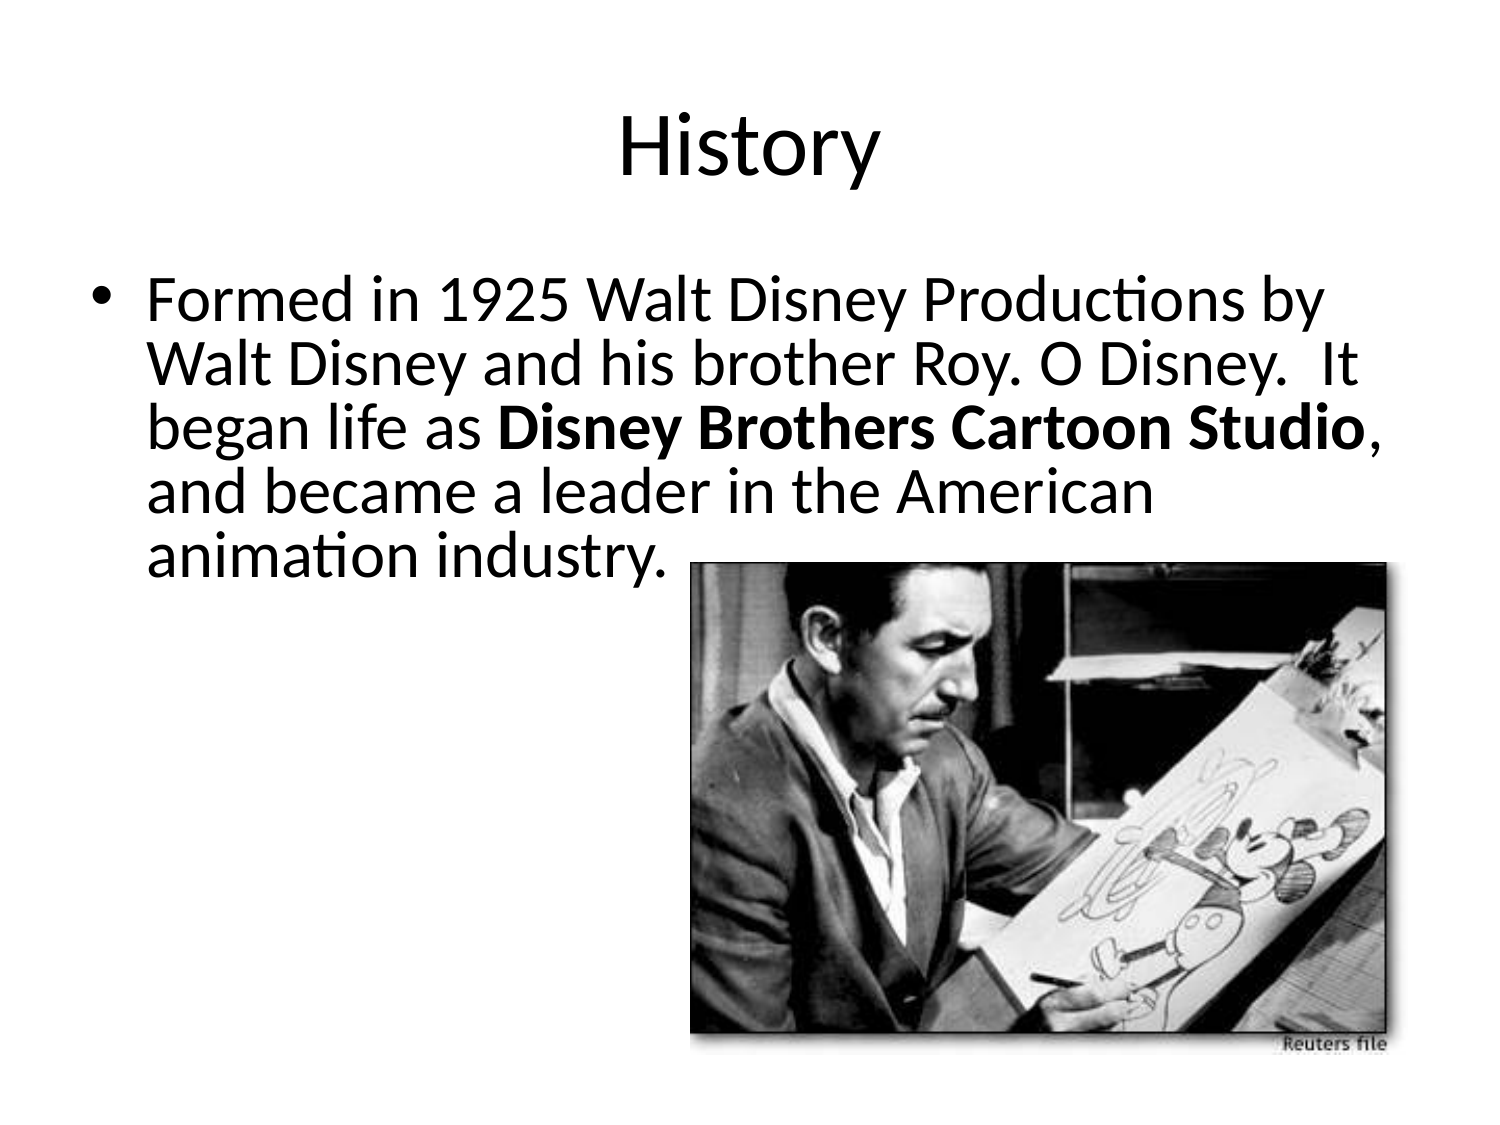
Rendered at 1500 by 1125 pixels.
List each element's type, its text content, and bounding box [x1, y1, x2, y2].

picture [690, 562, 1408, 1055]
title History [75, 45, 1425, 233]
list Formed in 1925 Walt Disney Productions by Walt Disney and his brother Roy. O Disney. It began life as Disney Brothers Cartoon Studio, and became a leader in the American animation industry. [75, 262, 1425, 1005]
